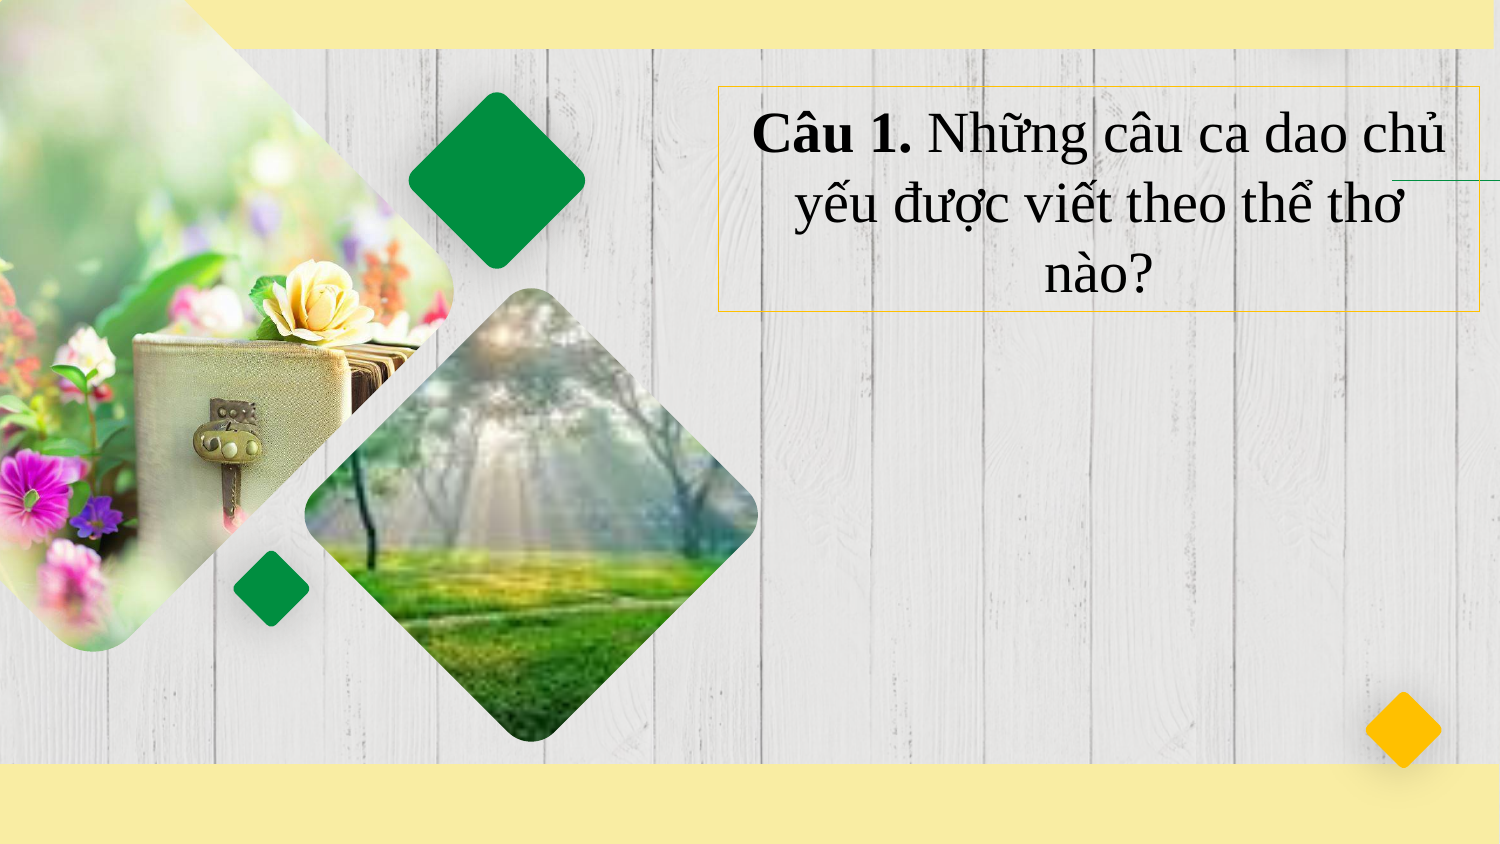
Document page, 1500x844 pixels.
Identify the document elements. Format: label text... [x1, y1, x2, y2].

picture [0, 763, 1500, 844]
picture [0, 0, 1494, 742]
text_box [459, 90, 588, 271]
text_box [1363, 690, 1444, 762]
text_box Câu 1. Những câu ca dao chủ yếu được viết theo thể thơ nào? [718, 86, 1480, 312]
